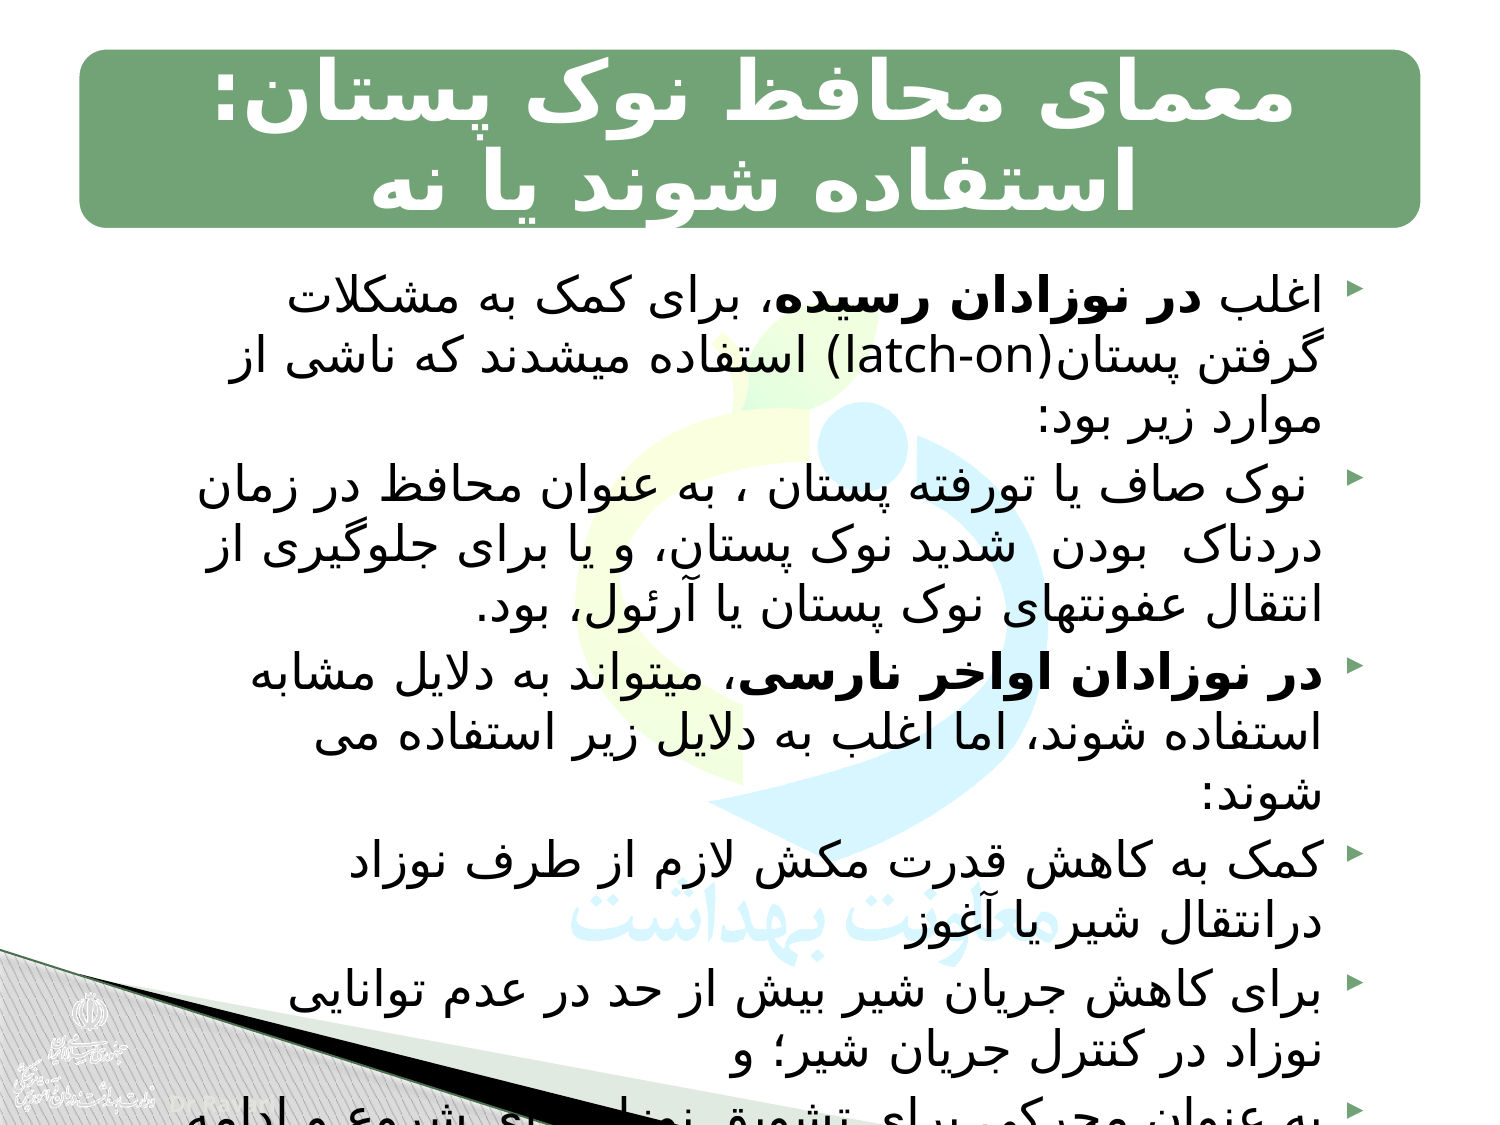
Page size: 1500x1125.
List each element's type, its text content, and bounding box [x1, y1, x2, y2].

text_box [74, 44, 1426, 233]
list اغلب در نوزادان رسیده، برای کمک به مشکلات گرفتن پستان(latch-on) استفاده می­شدند که ناشی از موارد زیر بود: نوک صاف یا تورفته پستان ، به عنوان محافظ در زمان دردناک بودن شدید نوک پستان، و یا برای جلوگیری از انتقال عفونت­های نوک پستان یا آرئول، بود. در نوزادان اواخر نارسی، می­تواند به دلایل مشابه استفاده شوند، اما اغلب به دلایل زیر استفاده می شوند: کمک به کاهش قدرت مکش لازم از طرف نوزاد درانتقال شیر یا آغوز برای کاهش جریان شیر بیش از حد در عدم توانایی نوزاد در کنترل جریان شیر؛ و به عنوان محرکی برای تشویق نوزاد برای شروع و ادامه مکیدن [159, 255, 1400, 998]
